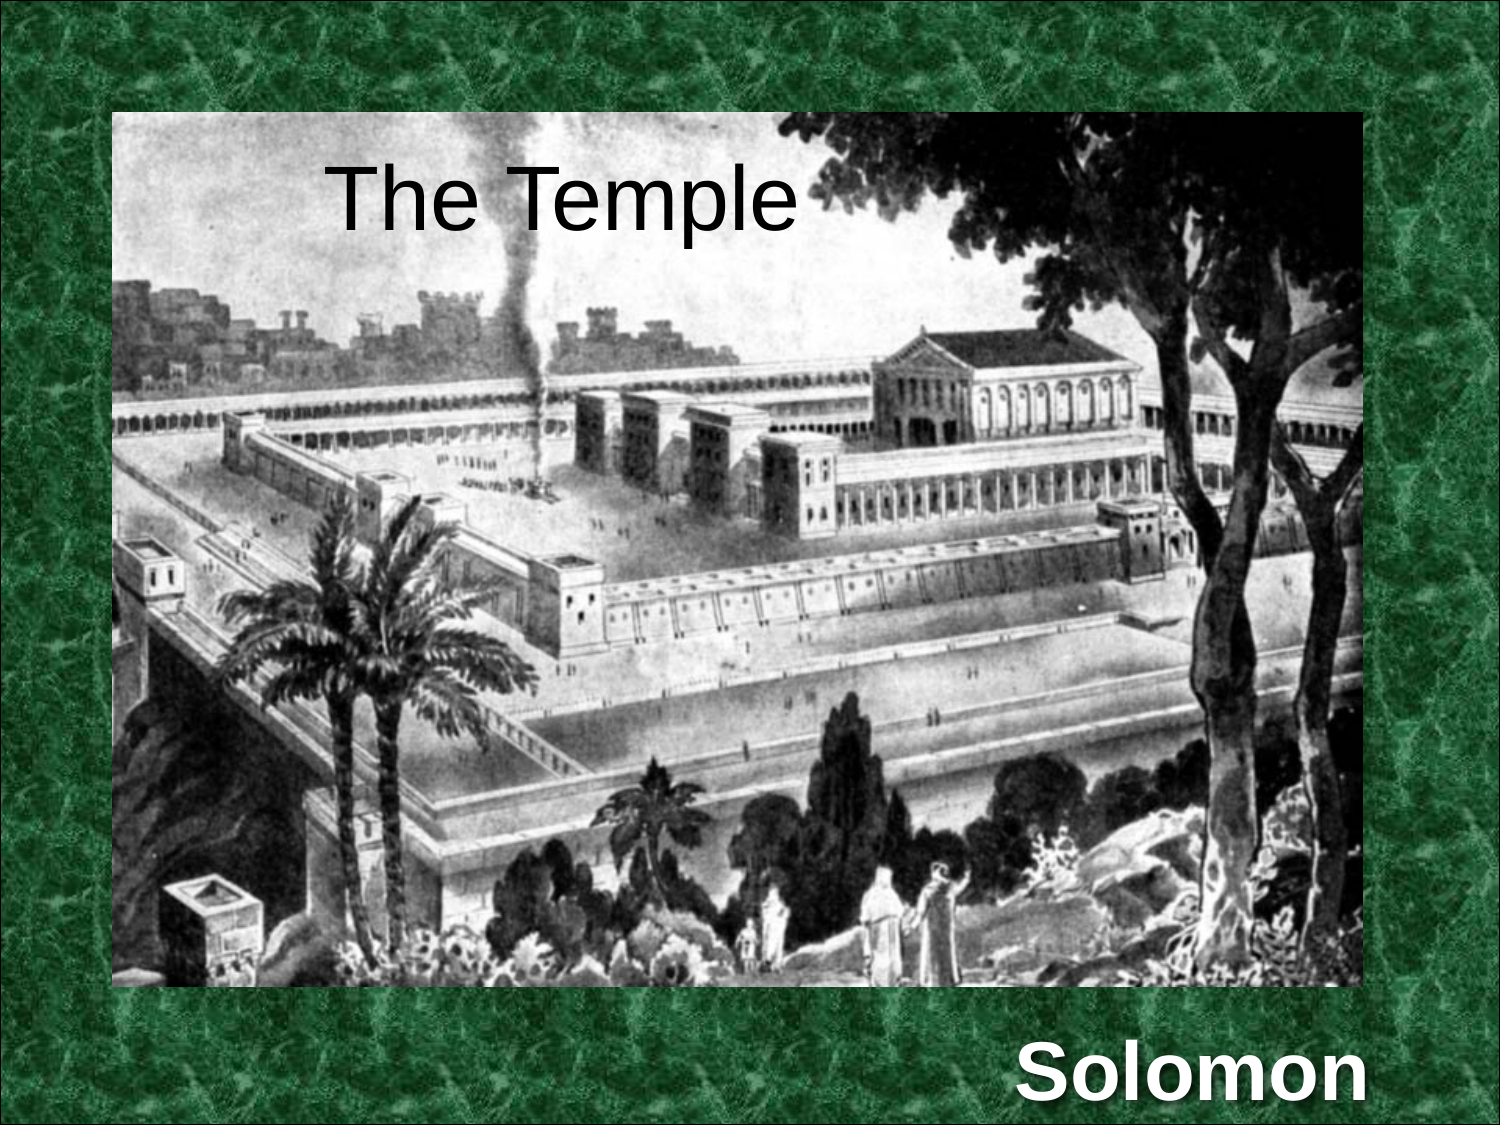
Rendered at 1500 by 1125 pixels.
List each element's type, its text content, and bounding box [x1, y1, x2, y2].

picture [112, 112, 1363, 987]
text_box Solomon [999, 1009, 1500, 1125]
title The Temple [112, 99, 1013, 111]
text_box [0, 0, 1500, 1125]
